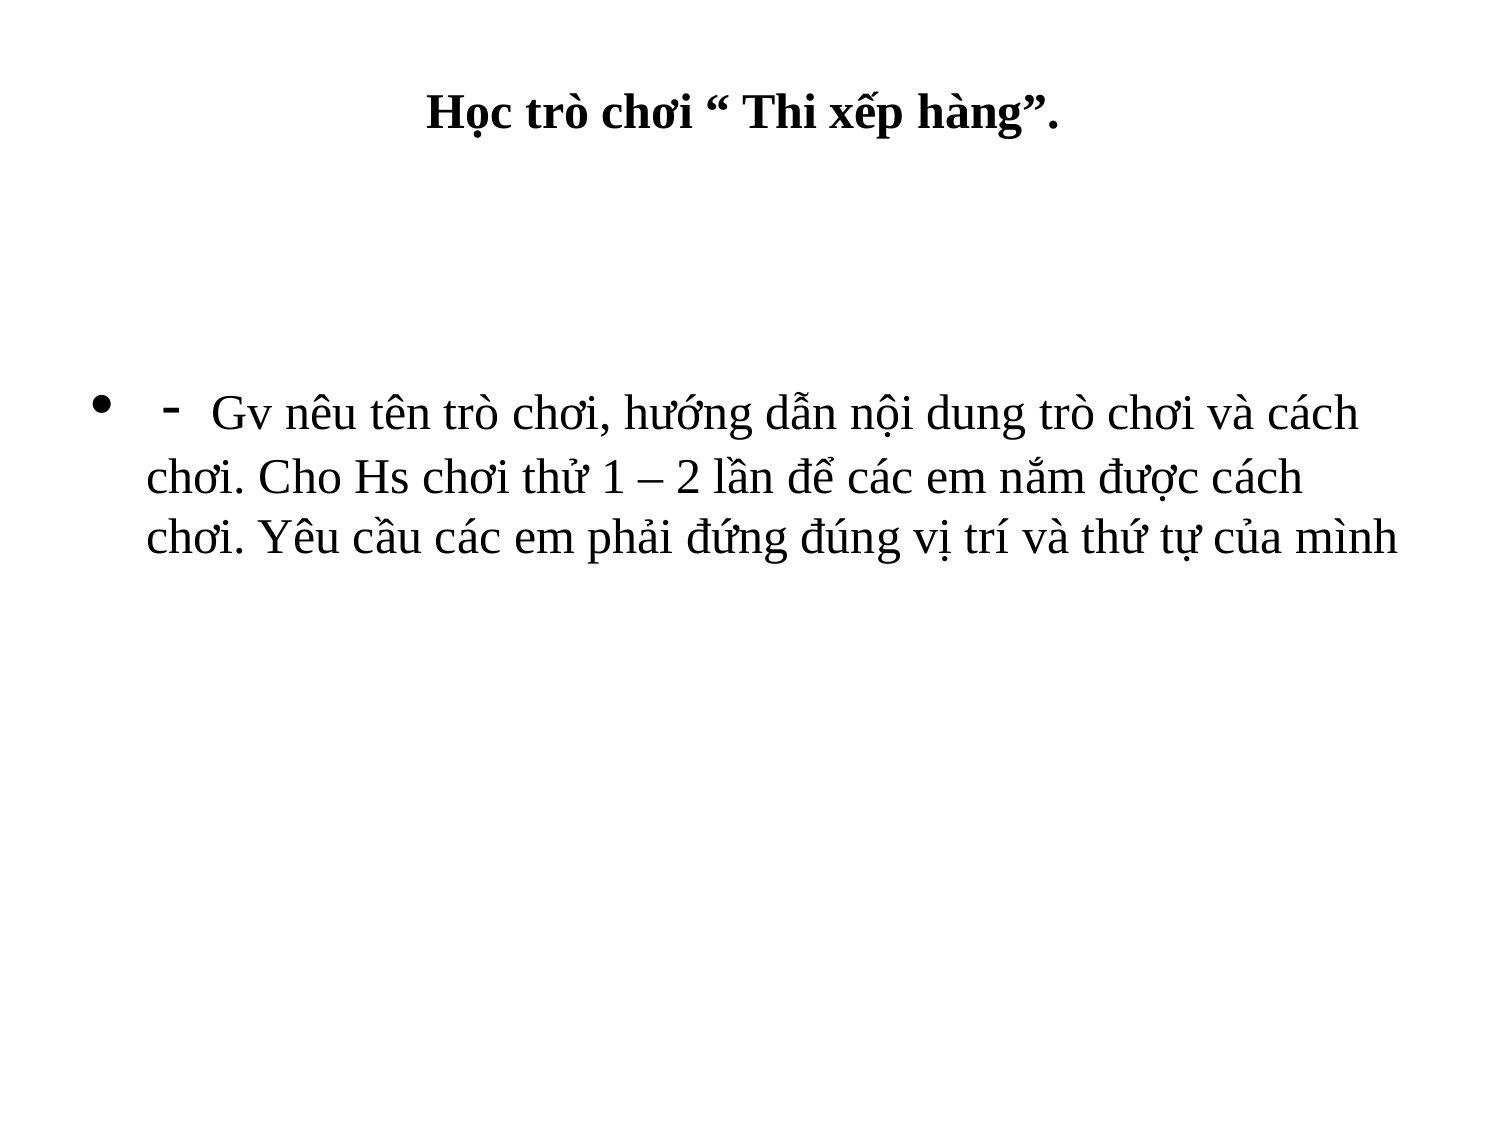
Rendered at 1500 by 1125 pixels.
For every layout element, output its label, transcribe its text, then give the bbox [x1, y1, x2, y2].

title Học trò chơi “ Thi xếp hàng”. [75, 45, 1425, 233]
list - Gv nêu tên trò chơi, hướng dẫn nội dung trò chơi và cách chơi. Cho Hs chơi thử 1 – 2 lần để các em nắm được cách chơi. Yêu cầu các em phải đứng đúng vị trí và thứ tự của mình [75, 262, 1425, 1005]
